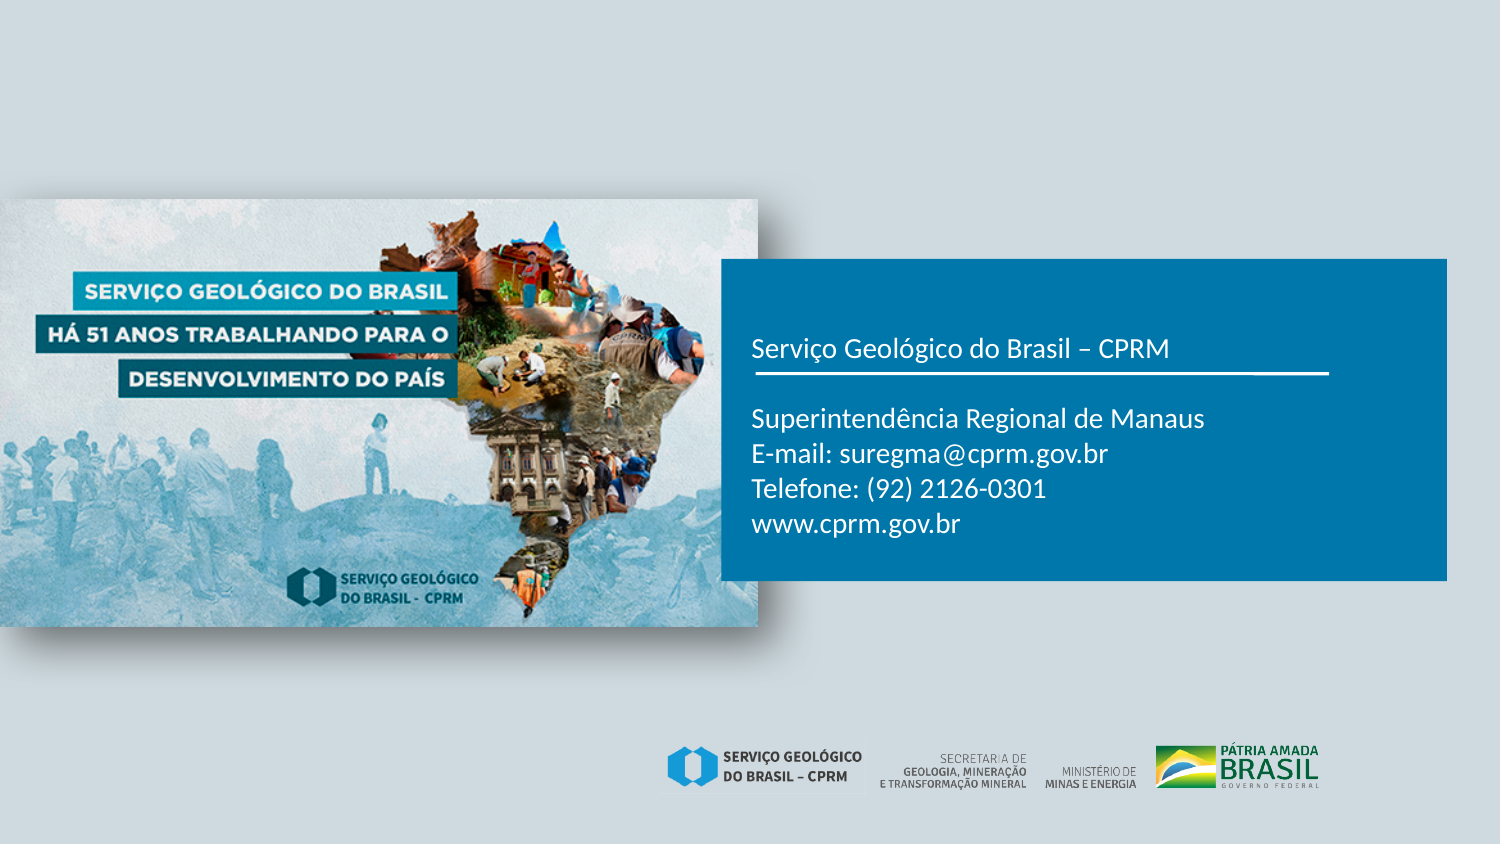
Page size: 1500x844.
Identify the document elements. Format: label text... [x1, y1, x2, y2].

picture [659, 737, 866, 794]
picture [753, 412, 759, 419]
text_box Serviço Geológico do Brasil – CPRM Superintendência Regional de Manaus E-mail: suregma@cprm.gov.br Telefone: (92) 2126-0301 www.cprm.gov.br [762, 276, 1432, 570]
text_box [762, 258, 1447, 582]
picture [0, 199, 759, 628]
picture [753, 342, 759, 349]
picture [754, 445, 759, 462]
picture [879, 741, 1320, 791]
picture [752, 480, 759, 497]
